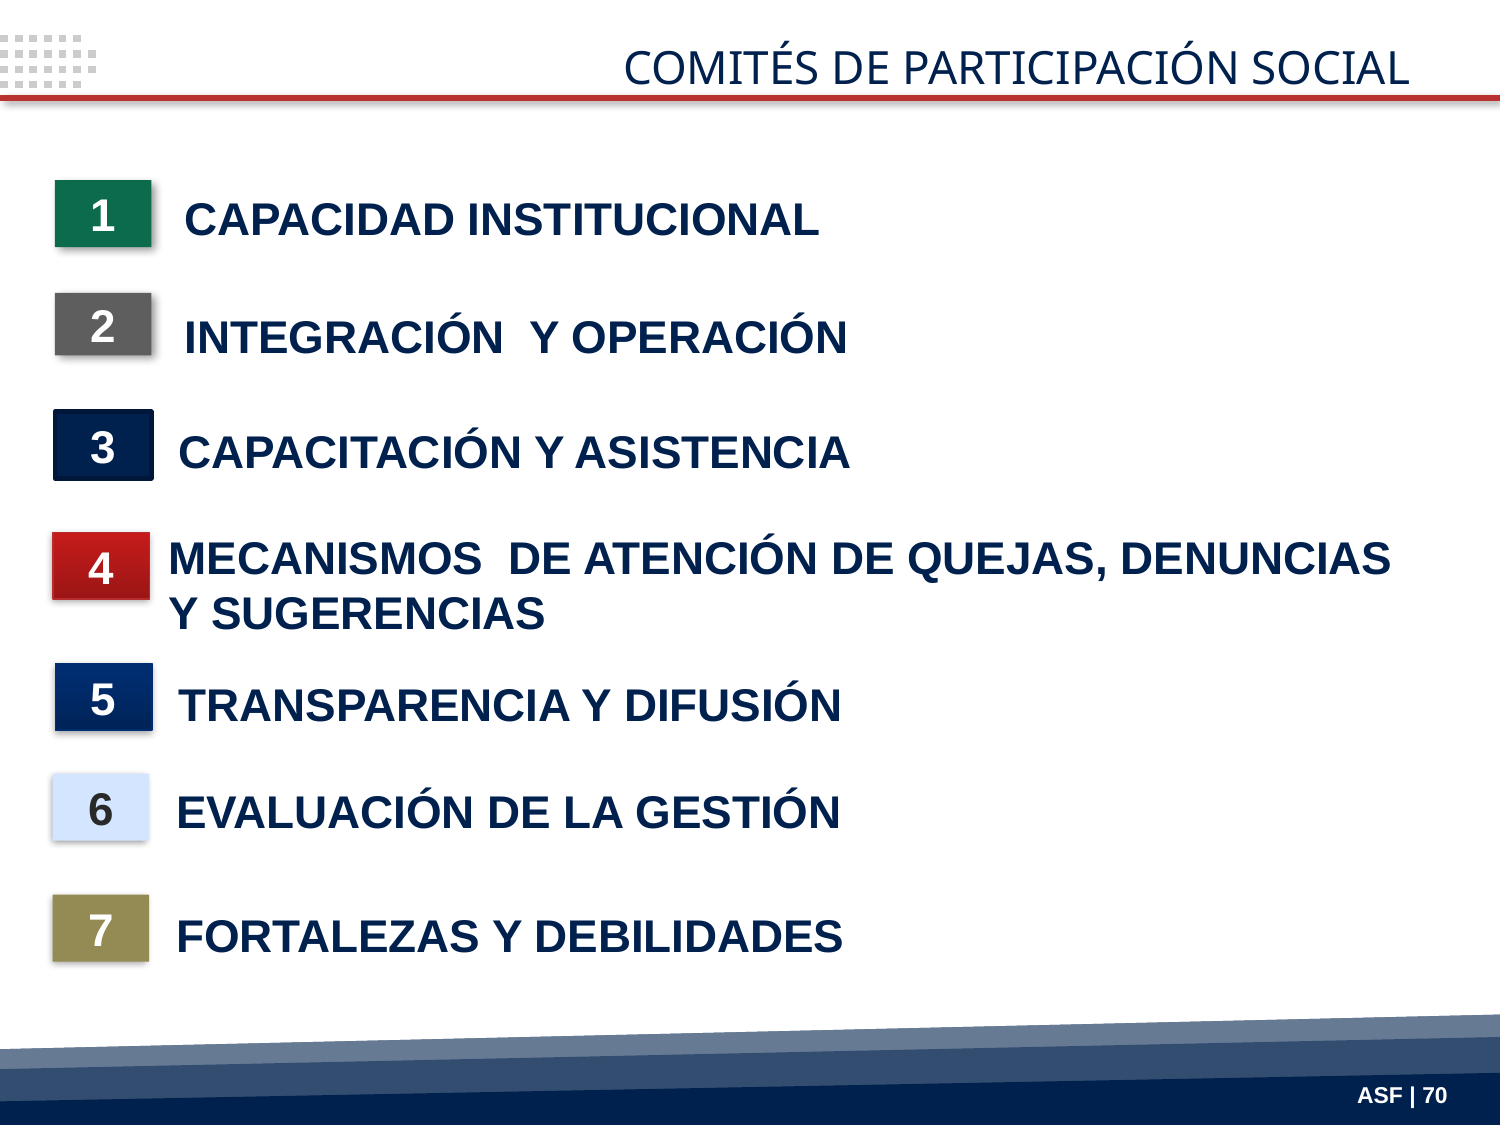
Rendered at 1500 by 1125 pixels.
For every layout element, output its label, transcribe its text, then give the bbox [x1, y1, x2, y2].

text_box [52, 179, 1500, 972]
text_box COMITÉS DE PARTICIPACIÓN SOCIAL [608, 30, 1426, 97]
slide_number ASF | 70 [1342, 1073, 1494, 1120]
